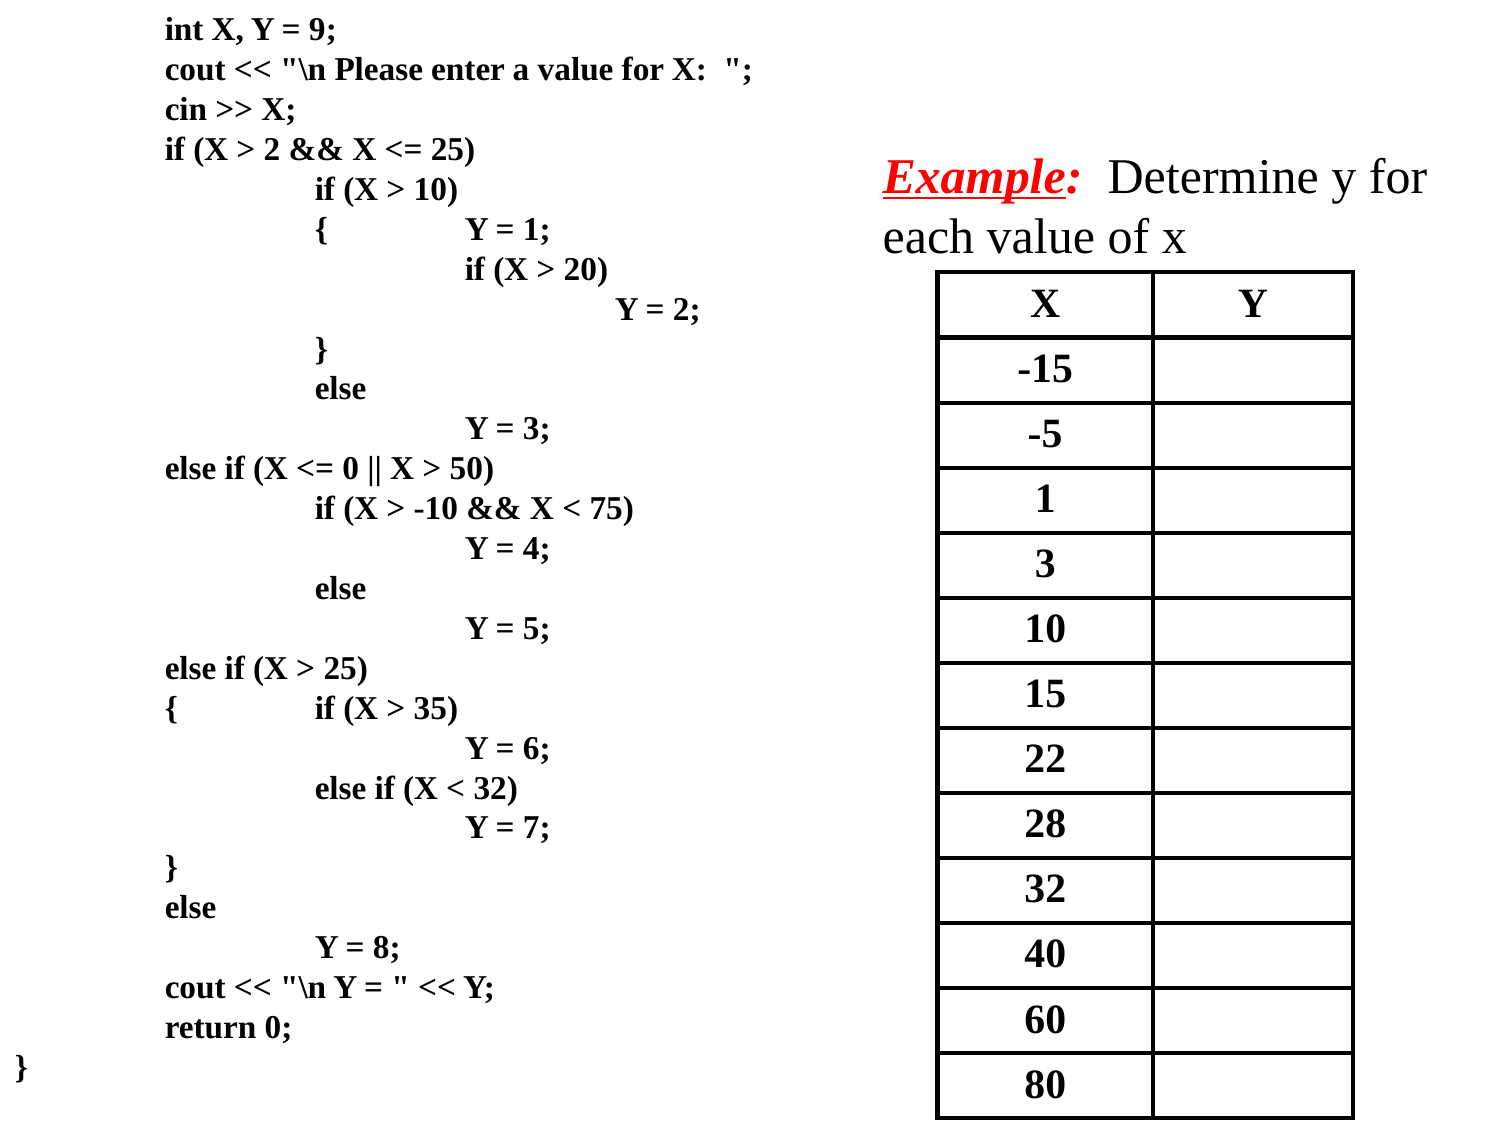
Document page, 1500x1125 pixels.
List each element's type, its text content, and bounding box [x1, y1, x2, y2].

table_cell [1155, 860, 1351, 921]
table_cell -15 [940, 340, 1151, 401]
table_cell 15 [940, 665, 1151, 726]
table_cell [1155, 730, 1351, 791]
table_cell -5 [940, 405, 1151, 466]
table_cell 60 [940, 990, 1151, 1051]
table_cell [1155, 665, 1351, 726]
table_cell [1155, 1055, 1351, 1116]
table_header Y [1155, 274, 1351, 335]
table_cell [1155, 600, 1351, 661]
table_cell 3 [940, 535, 1151, 596]
table_cell 22 [940, 730, 1151, 791]
table_cell [1155, 470, 1351, 531]
table_header X [940, 274, 1151, 335]
table_cell [1155, 340, 1351, 401]
table_cell 10 [940, 600, 1151, 661]
table_cell [1155, 405, 1351, 466]
table_cell [1155, 925, 1351, 986]
table_cell 40 [940, 925, 1151, 986]
table_cell 32 [940, 860, 1151, 921]
table_cell 80 [940, 1055, 1151, 1116]
table_cell [1155, 990, 1351, 1051]
table_cell [1155, 795, 1351, 856]
table_cell [1155, 535, 1351, 596]
text_box int X, Y = 9; cout << "\n Please enter a value for X: "; cin >> X; if (X > 2 && X <= 25) if (X > 10) { Y = 1; if (X > 20) Y = 2; } else Y = 3; else if (X <= 0 || X > 50) if (X > -10 && X < 75) Y = 4; else Y = 5; else if (X > 25) { if (X > 35) Y = 6; else if (X < 32) Y = 7; } else Y = 8; cout << "\n Y = " << Y; return 0; } [0, 0, 868, 1093]
text_box Example: Determine y for each value of x [867, 136, 1468, 271]
table_cell 1 [940, 470, 1151, 531]
table_cell 28 [940, 795, 1151, 856]
